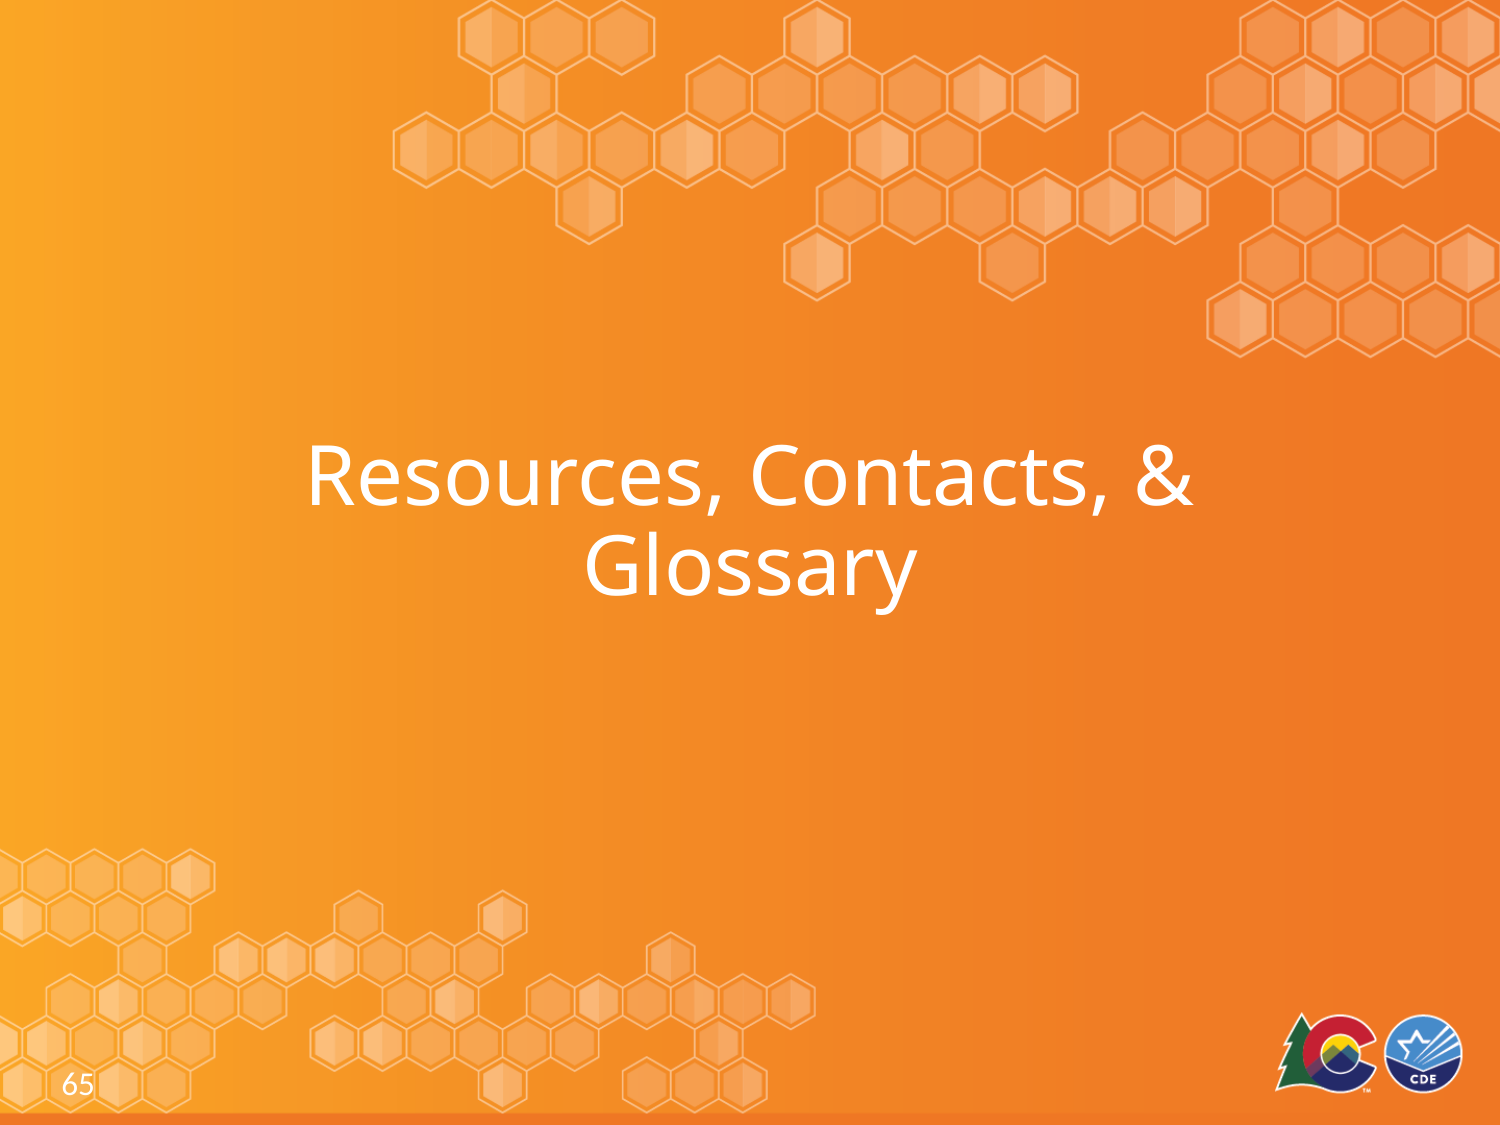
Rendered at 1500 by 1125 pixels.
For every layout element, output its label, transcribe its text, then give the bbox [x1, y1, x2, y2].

picture [0, 0, 1500, 1125]
slide_number 65 [46, 1054, 385, 1115]
title Resources, Contacts, & Glossary [112, 425, 1388, 810]
